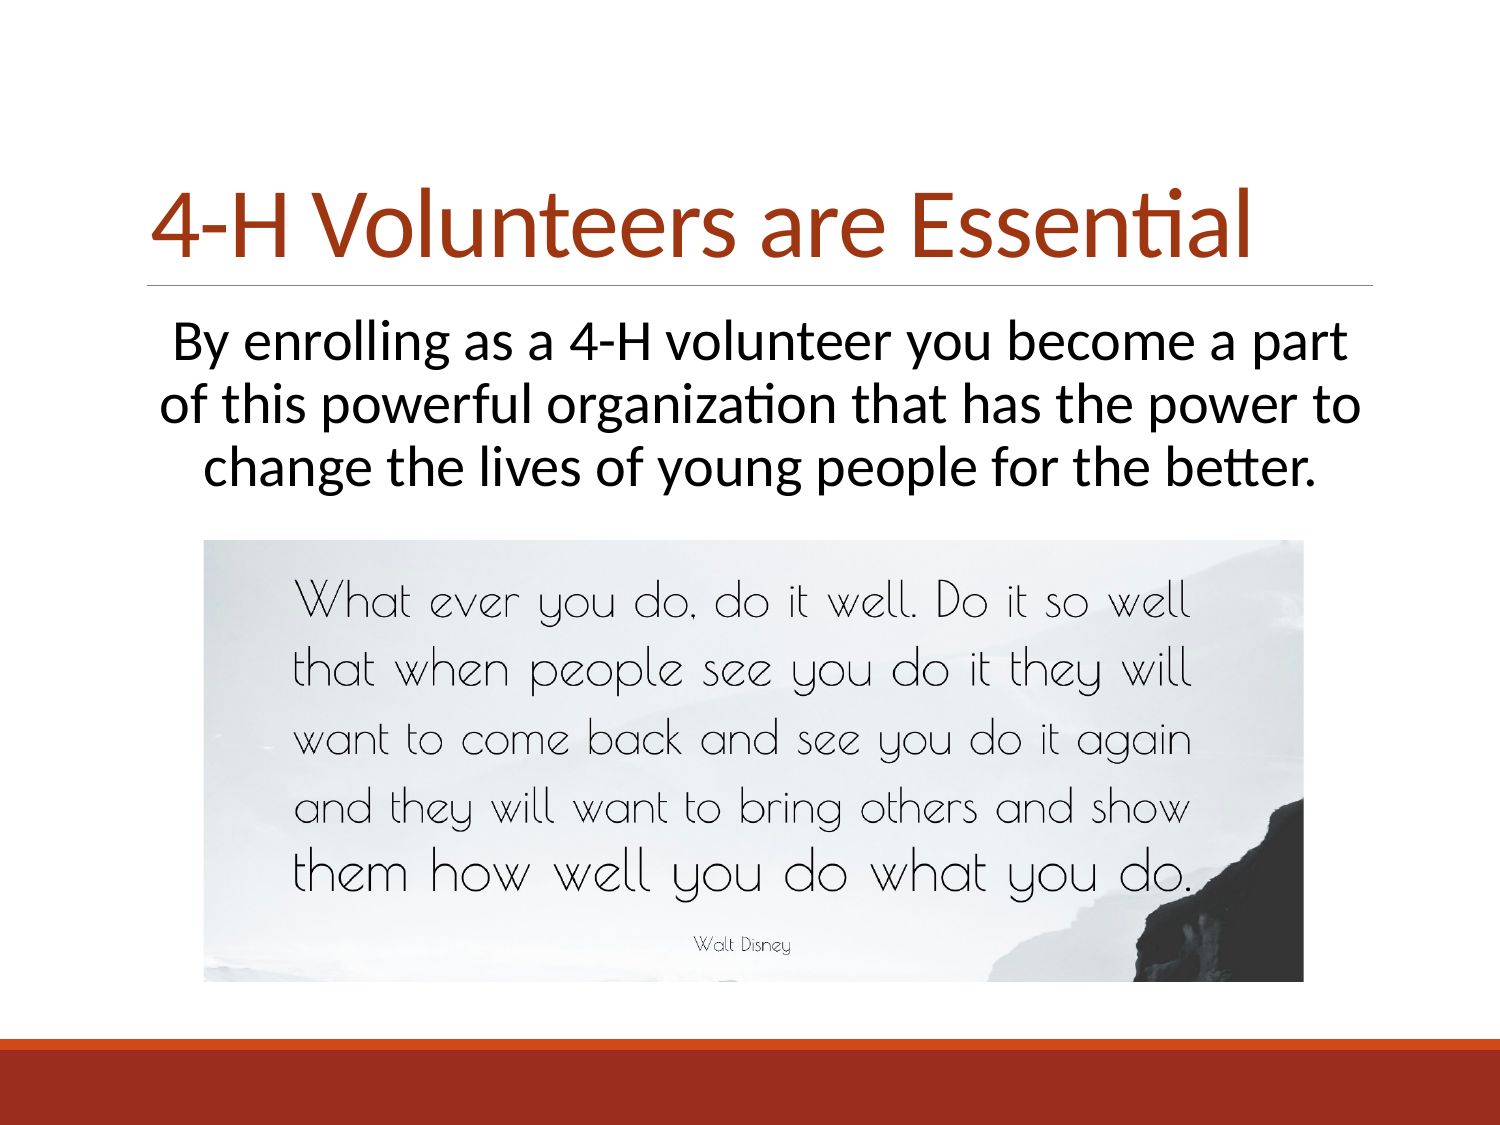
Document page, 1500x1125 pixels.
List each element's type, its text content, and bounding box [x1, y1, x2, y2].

picture [203, 540, 1305, 982]
list By enrolling as a 4-H volunteer you become a part of this powerful organization that has the power to change the lives of young people for the better. [135, 302, 1373, 541]
title 4-H Volunteers are Essential [135, 47, 1373, 285]
